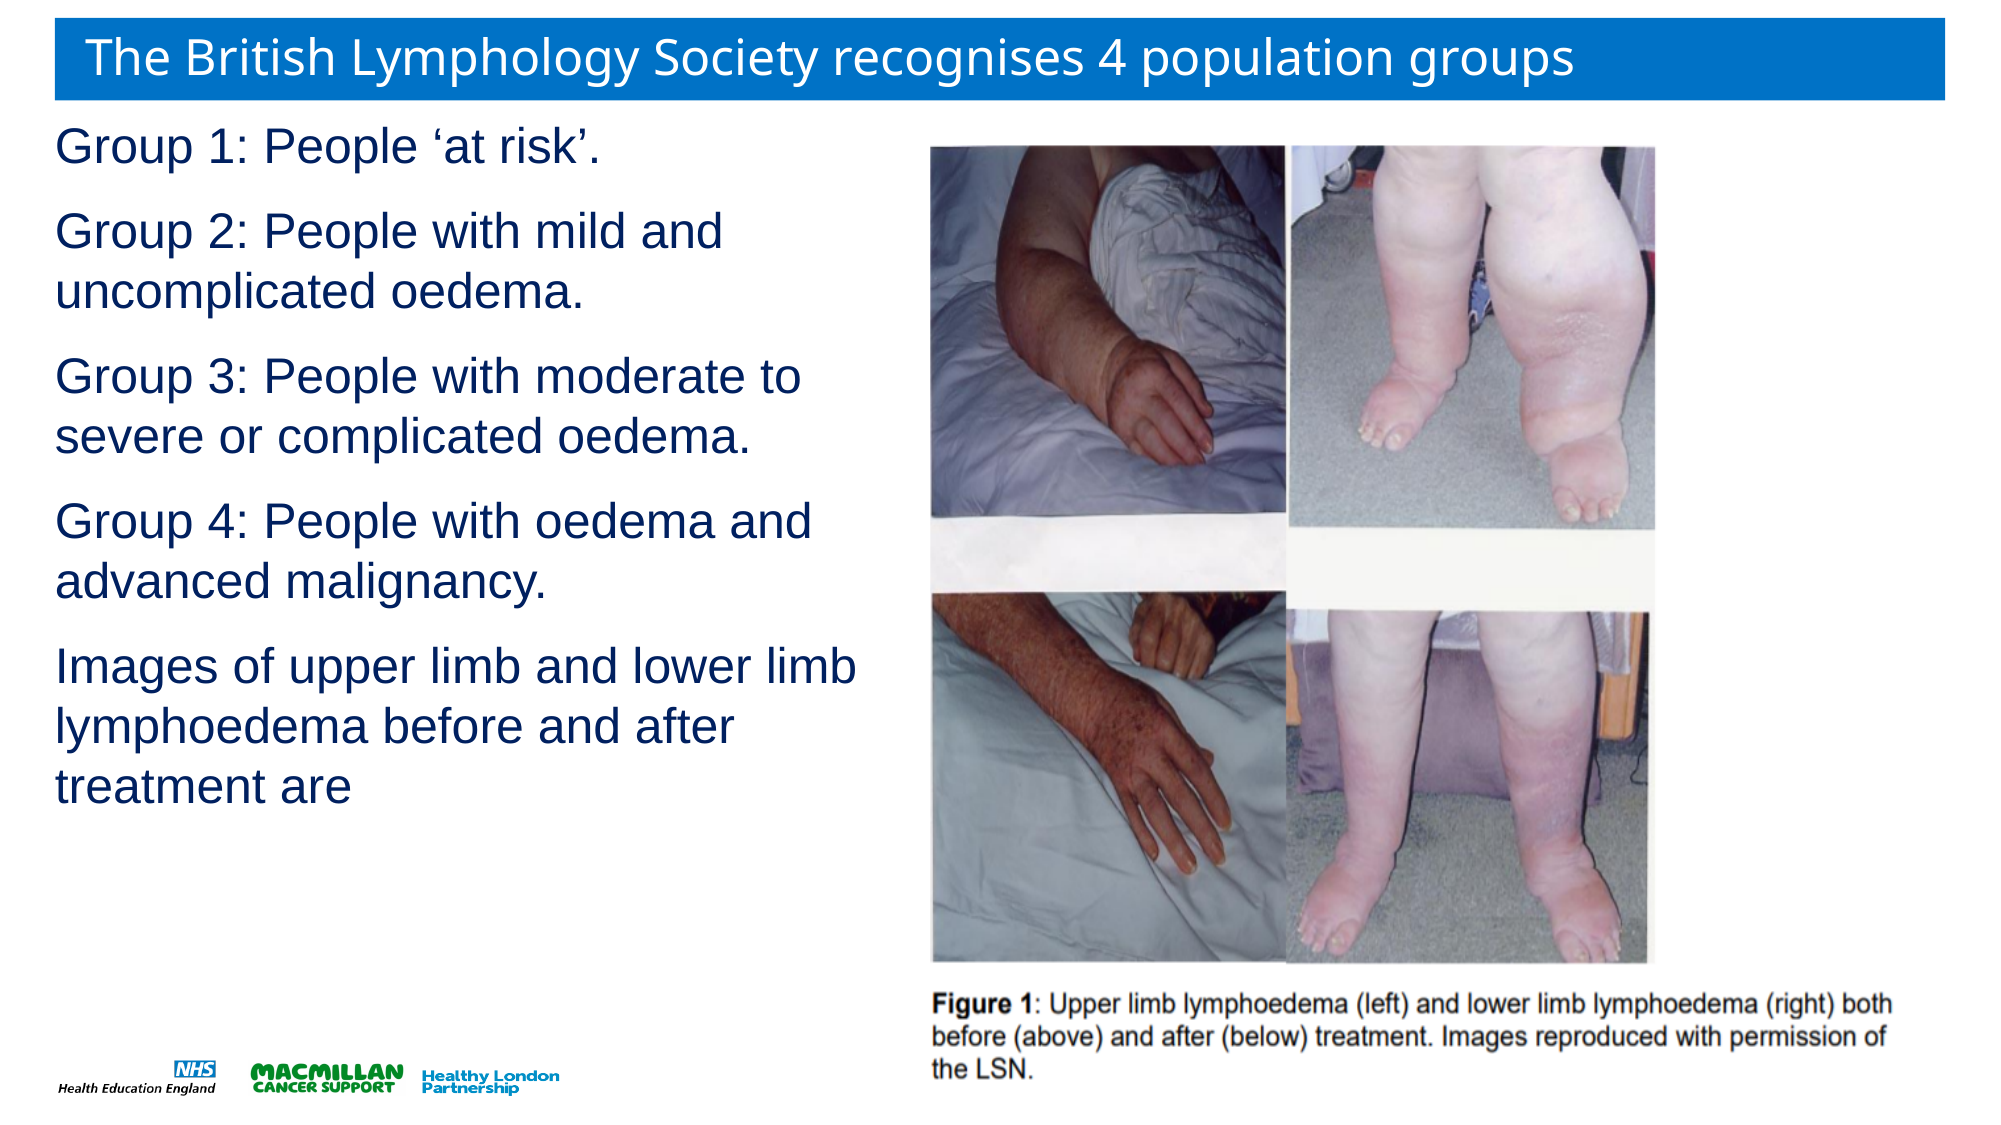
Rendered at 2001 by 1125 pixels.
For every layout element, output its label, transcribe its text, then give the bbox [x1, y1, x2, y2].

picture [58, 1060, 216, 1096]
picture [879, 113, 1946, 1108]
picture [472, 1070, 494, 1085]
picture [455, 1076, 479, 1086]
picture [498, 1080, 507, 1085]
picture [435, 1070, 455, 1076]
picture [498, 1070, 533, 1078]
picture [422, 1080, 508, 1096]
picture [248, 1060, 406, 1096]
title The British Lymphology Society recognises 4 population groups [54, 17, 1946, 101]
list Group 1: People ‘at risk’. Group 2: People with mild and uncomplicated oedema. Group 3: People with moderate to severe or complicated oedema. Group 4: People with oedema and advanced malignancy. Images of upper limb and lower limb lymphoedema before and after treatment are [54, 113, 877, 1035]
picture [509, 1070, 564, 1096]
